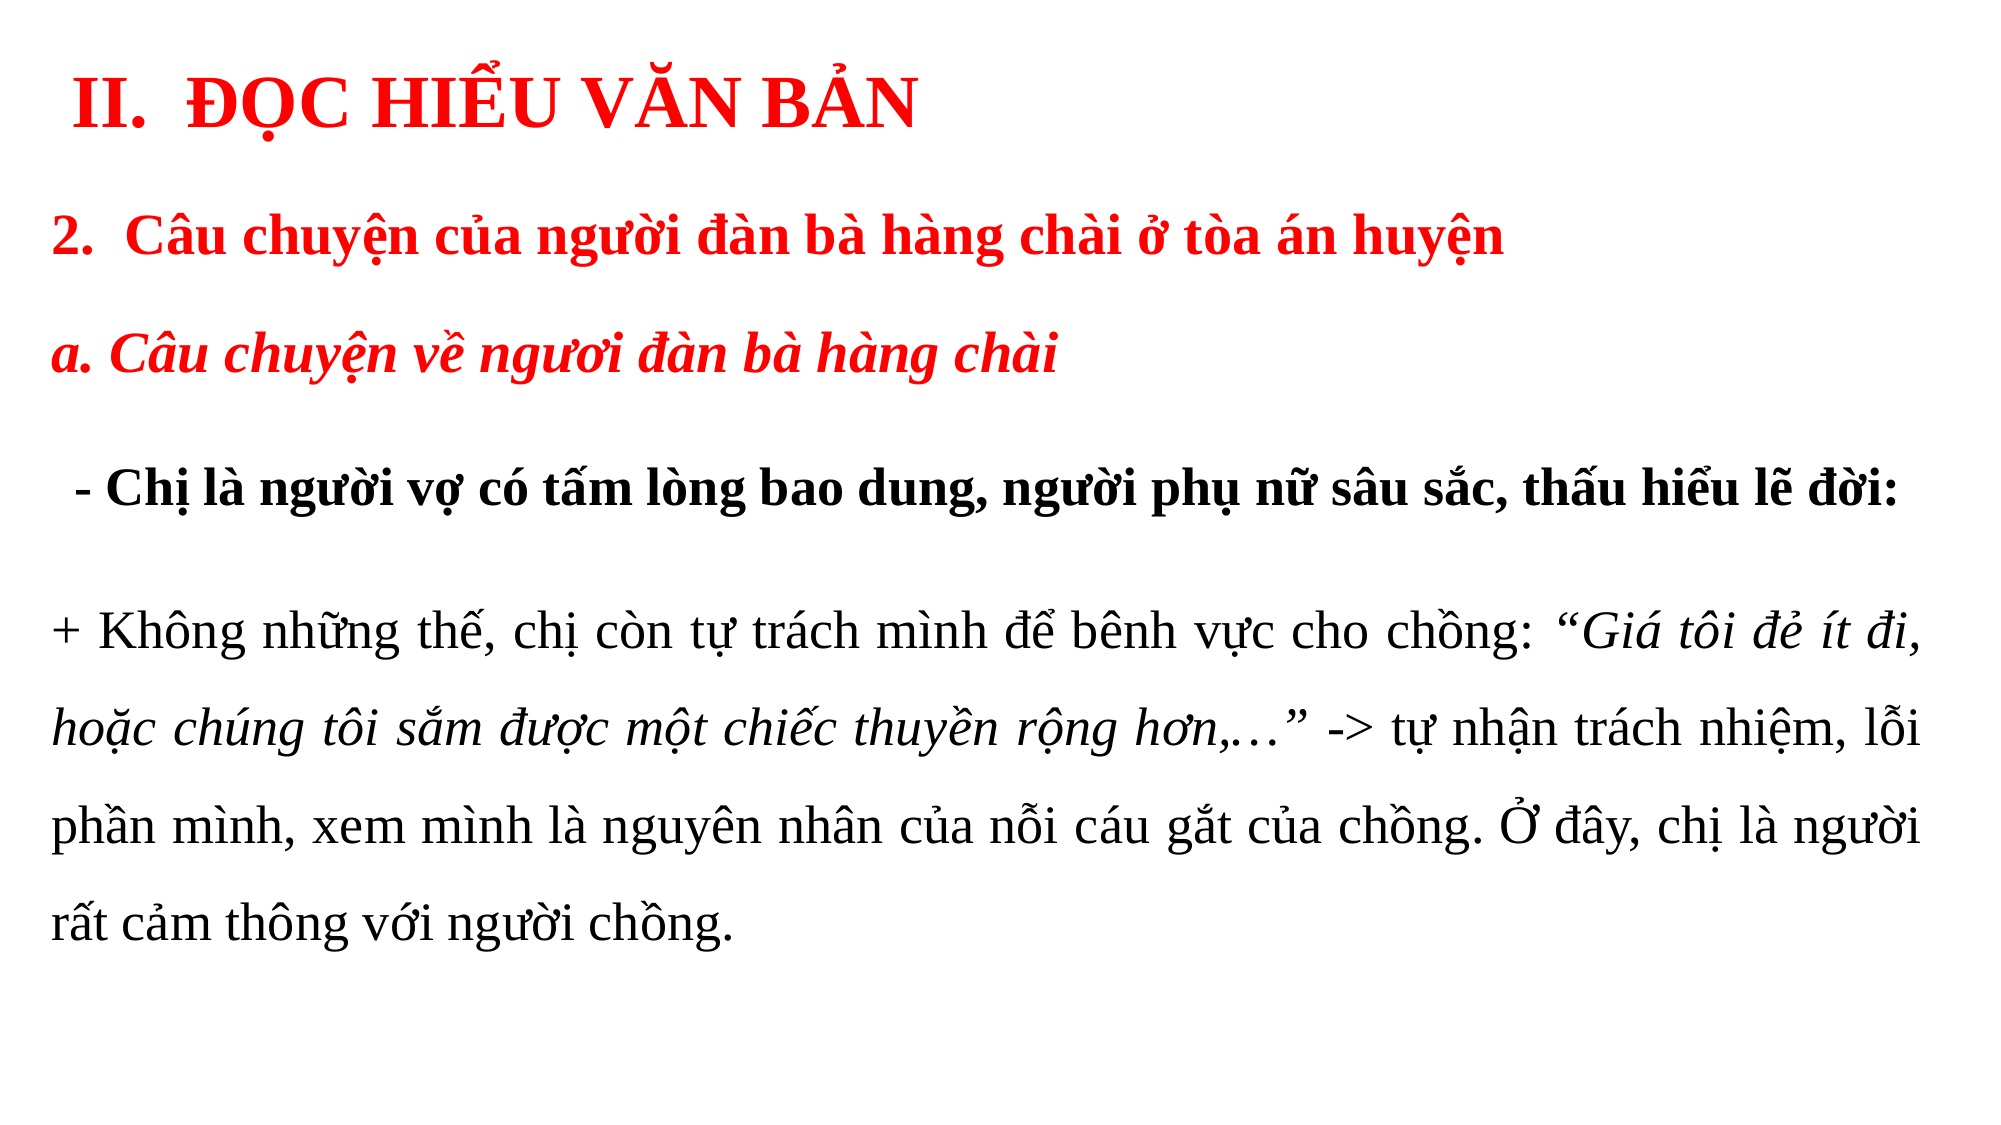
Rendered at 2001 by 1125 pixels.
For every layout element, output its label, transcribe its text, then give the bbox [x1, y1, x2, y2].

text_box II. ĐỌC HIỂU VĂN BẢN [56, 45, 936, 150]
text_box - Chị là người vợ có tấm lòng bao dung, người phụ nữ sâu sắc, thấu hiểu lẽ đời: [59, 412, 1937, 551]
text_box 2. Câu chuyện của người đàn bà hàng chài ở tòa án huyện a. Câu chuyện về ngươi đàn bà hàng chài + Không những thế, chị còn tự trách mình để bênh vực cho chồng: “Giá tôi đẻ ít đi, hoặc chúng tôi sắm được một chiếc thuyền rộng hơn,…” -> tự nhận trách nhiệm, lỗi phần mình, xem mình là nguyên nhân của nỗi cáu gắt của chồng. Ở đây, chị là người rất cảm thông với người chồng. [36, 189, 1937, 412]
